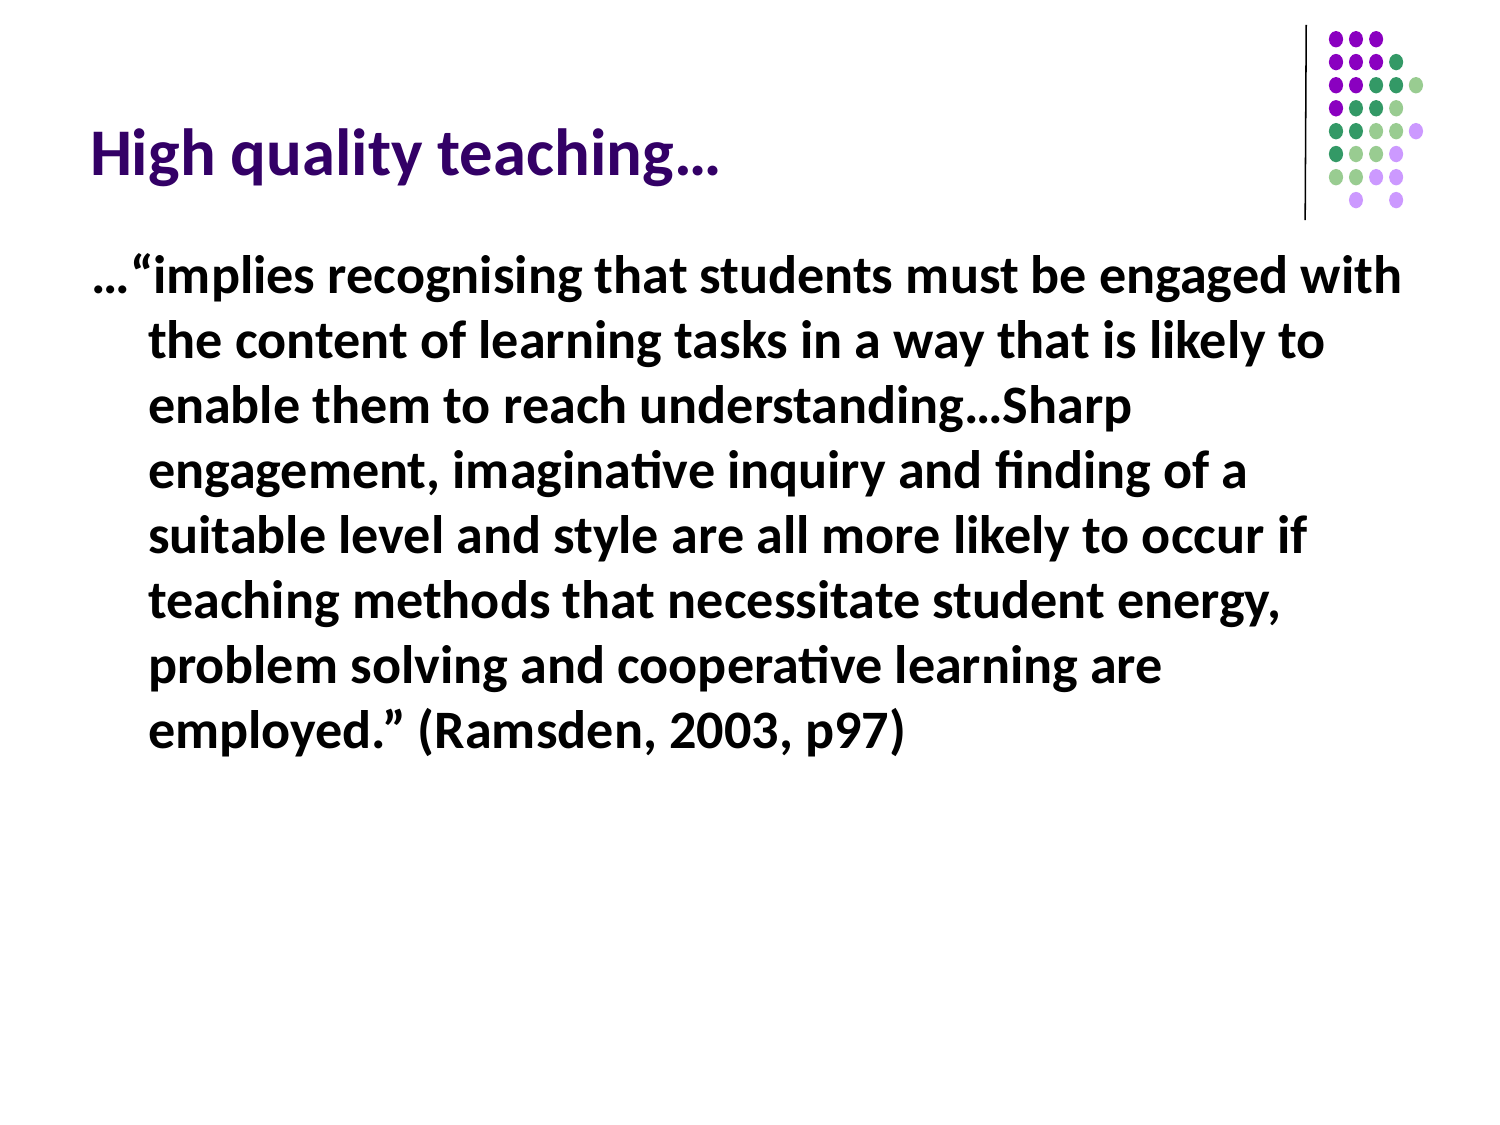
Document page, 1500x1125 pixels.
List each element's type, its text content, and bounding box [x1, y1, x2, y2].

list …“implies recognising that students must be engaged with the content of learning tasks in a way that is likely to enable them to reach understanding…Sharp engagement, imaginative inquiry and finding of a suitable level and style are all more likely to occur if teaching methods that necessitate student energy, problem solving and cooperative learning are employed.” (Ramsden, 2003, p97) [76, 231, 1428, 1018]
title High quality teaching… [74, 19, 1313, 197]
